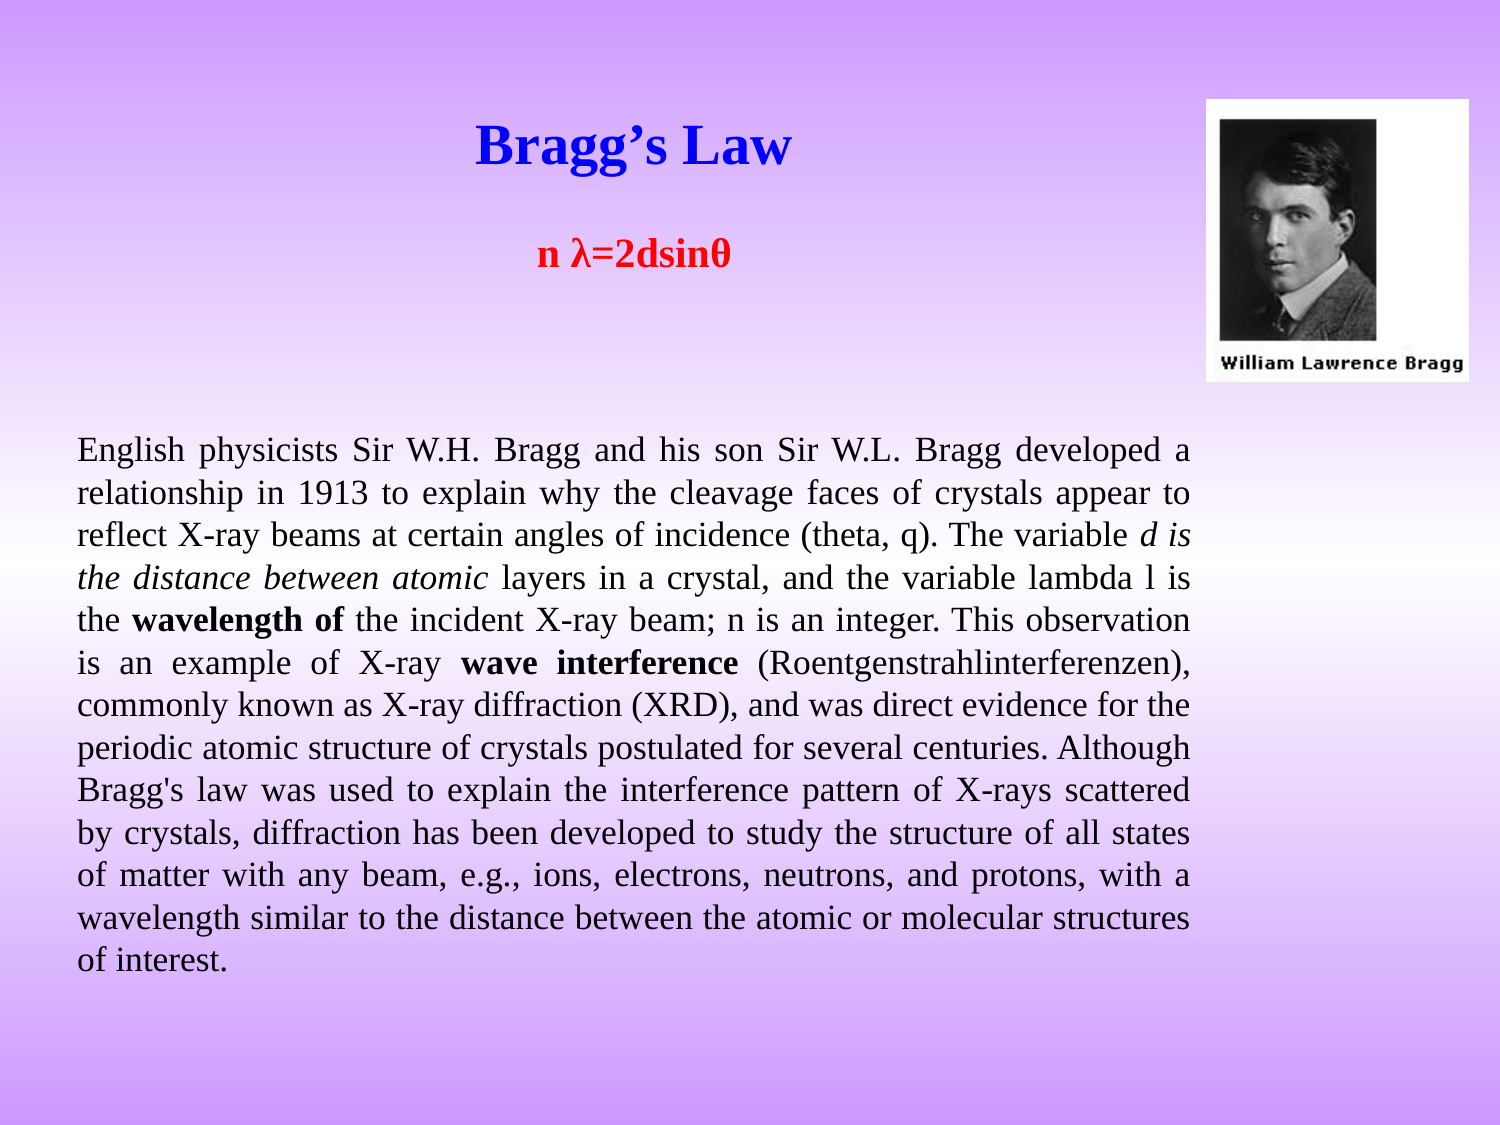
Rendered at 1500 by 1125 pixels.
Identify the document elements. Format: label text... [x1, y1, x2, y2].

picture [1205, 99, 1469, 382]
text_box Bragg’s Law n λ=2dsinθ English physicists Sir W.H. Bragg and his son Sir W.L. Bragg developed a relationship in 1913 to explain why the cleavage faces of crystals appear to reflect X-ray beams at certain angles of incidence (theta, q). The variable d is the distance between atomic layers in a crystal, and the variable lambda l is the wavelength of the incident X-ray beam; n is an integer. This observation is an example of X-ray wave interference (Roentgenstrahlinterferenzen), commonly known as X-ray diffraction (XRD), and was direct evidence for the periodic atomic structure of crystals postulated for several centuries. Although Bragg's law was used to explain the interference pattern of X-rays scattered by crystals, diffraction has been developed to study the structure of all states of matter with any beam, e.g., ions, electrons, neutrons, and protons, with a wavelength similar to the distance between the atomic or molecular structures of interest. [62, 98, 1207, 987]
